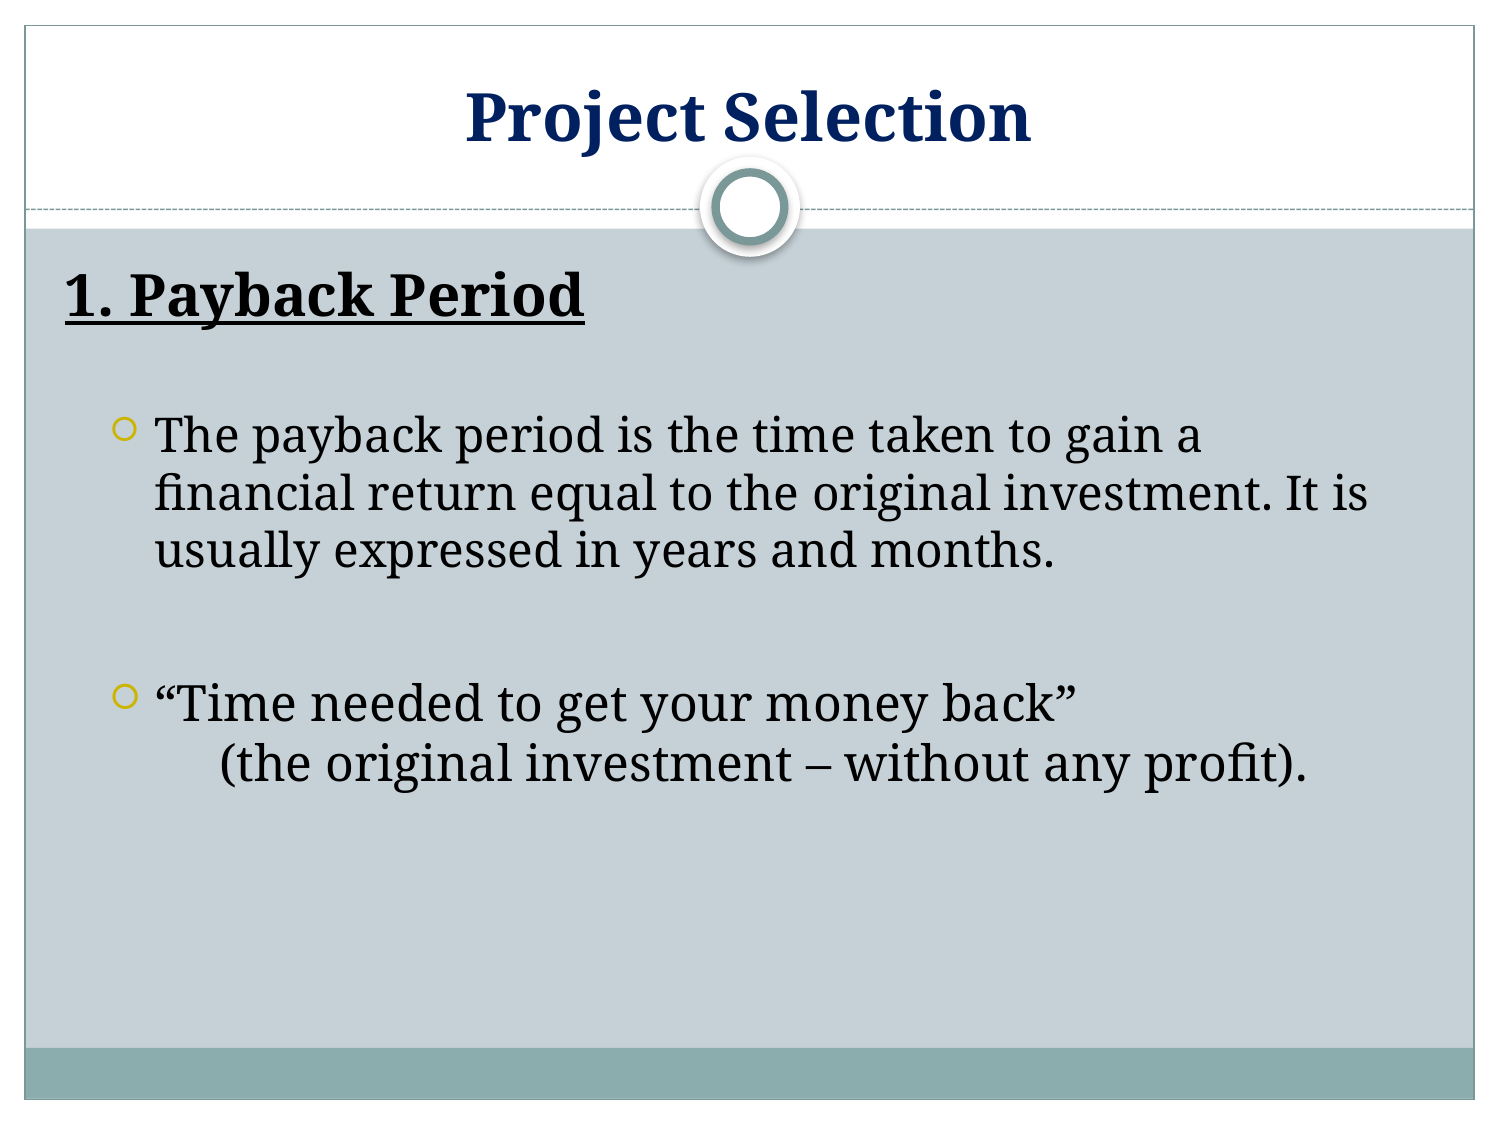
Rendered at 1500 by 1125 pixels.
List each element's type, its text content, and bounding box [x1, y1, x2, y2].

list 1. Payback Period The payback period is the time taken to gain a financial return equal to the original investment. It is usually expressed in years and months. “Time needed to get your money back” (the original investment – without any profit). [49, 250, 1424, 1001]
title Project Selection [49, 37, 1450, 162]
